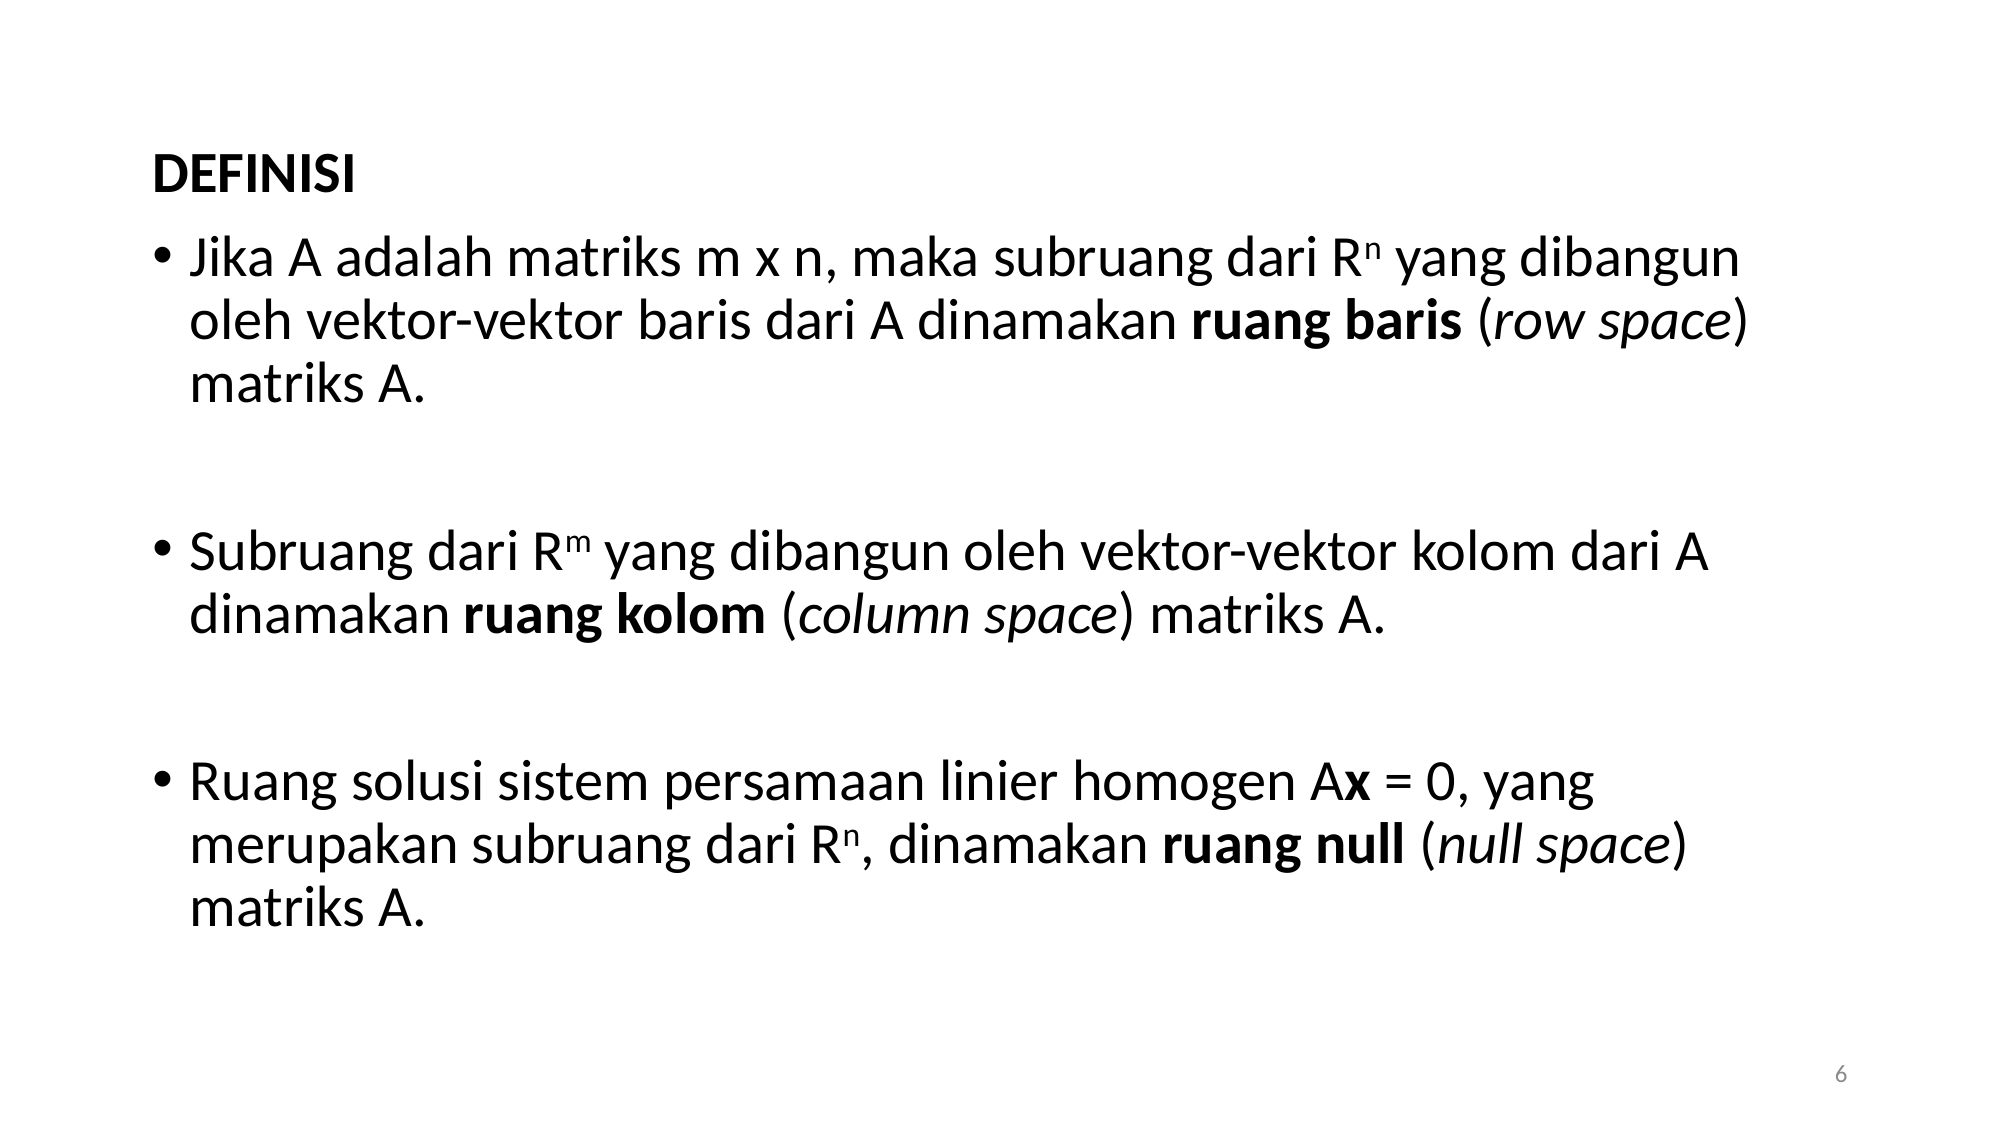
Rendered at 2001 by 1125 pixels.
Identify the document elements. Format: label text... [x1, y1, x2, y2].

slide_number 6 [1412, 1042, 1863, 1103]
list DEFINISI Jika A adalah matriks m x n, maka subruang dari Rn yang dibangun oleh vektor-vektor baris dari A dinamakan ruang baris (row space) matriks A. Subruang dari Rm yang dibangun oleh vektor-vektor kolom dari A dinamakan ruang kolom (column space) matriks A. Ruang solusi sistem persamaan linier homogen Ax = 0, yang merupakan subruang dari Rn, dinamakan ruang null (null space) matriks A. [137, 135, 1863, 1014]
